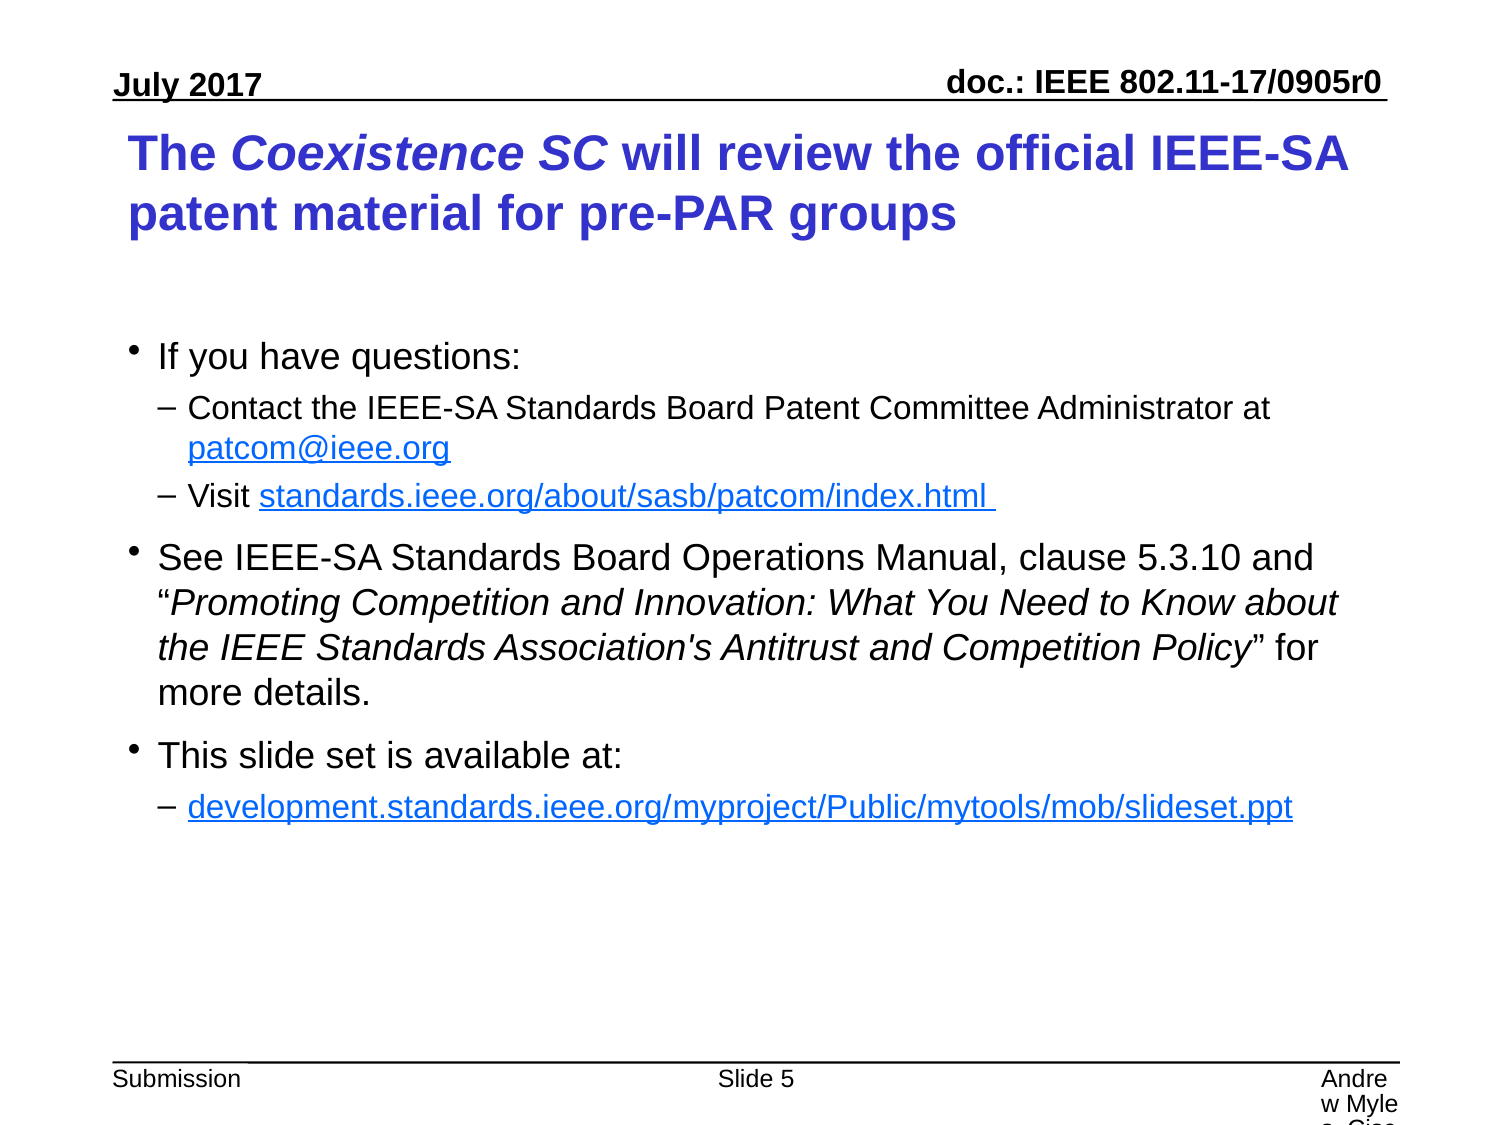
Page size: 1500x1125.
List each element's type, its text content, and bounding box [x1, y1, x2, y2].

footer Andrew Myles, Cisco [1320, 1061, 1402, 1093]
slide_number Slide 5 [709, 1061, 803, 1093]
title The Coexistence SC will review the official IEEE-SA patent material for pre-PAR groups [112, 112, 1388, 288]
list If you have questions: Contact the IEEE-SA Standards Board Patent Committee Administrator at patcom@ieee.org Visit standards.ieee.org/about/sasb/patcom/index.html See IEEE-SA Standards Board Operations Manual, clause 5.3.10 and “Promoting Competition and Innovation: What You Need to Know about the IEEE Standards Association's Antitrust and Competition Policy” for more details. This slide set is available at: development.standards.ieee.org/myproject/Public/mytools/mob/slideset.ppt [112, 324, 1388, 1000]
